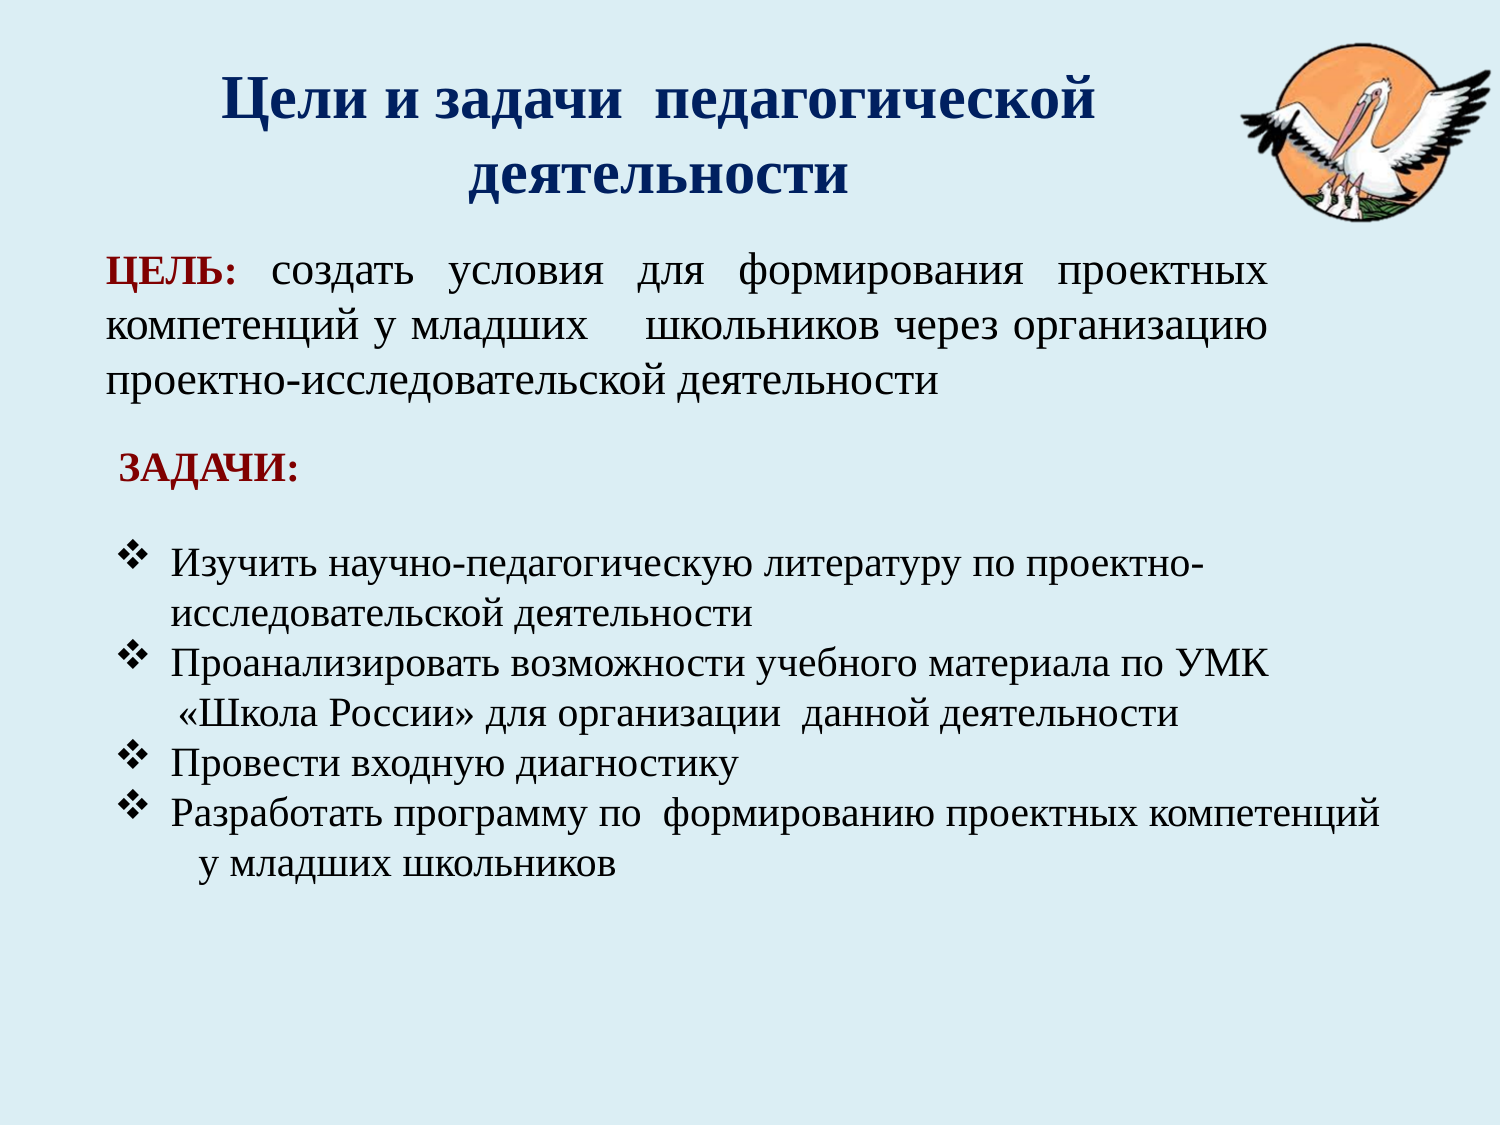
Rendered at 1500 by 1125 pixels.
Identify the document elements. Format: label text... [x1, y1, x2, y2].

picture [1222, 36, 1500, 227]
text_box Цели и задачи педагогической деятельности [96, 66, 1217, 197]
text_box ЦЕЛЬ: создать условия для формирования проектных компетенций у младших школьников через организацию проектно-исследовательской деятельности [91, 231, 1285, 412]
text_box ЗАДАЧИ: [103, 432, 325, 498]
text_box Изучить научно-педагогическую литературу по проектно-исследовательской деятельности Проанализировать возможности учебного материала по УМК «Школа России» для организации данной деятельности Провести входную диагностику Разработать программу по формированию проектных компетенций у младших школьников [99, 527, 1435, 892]
